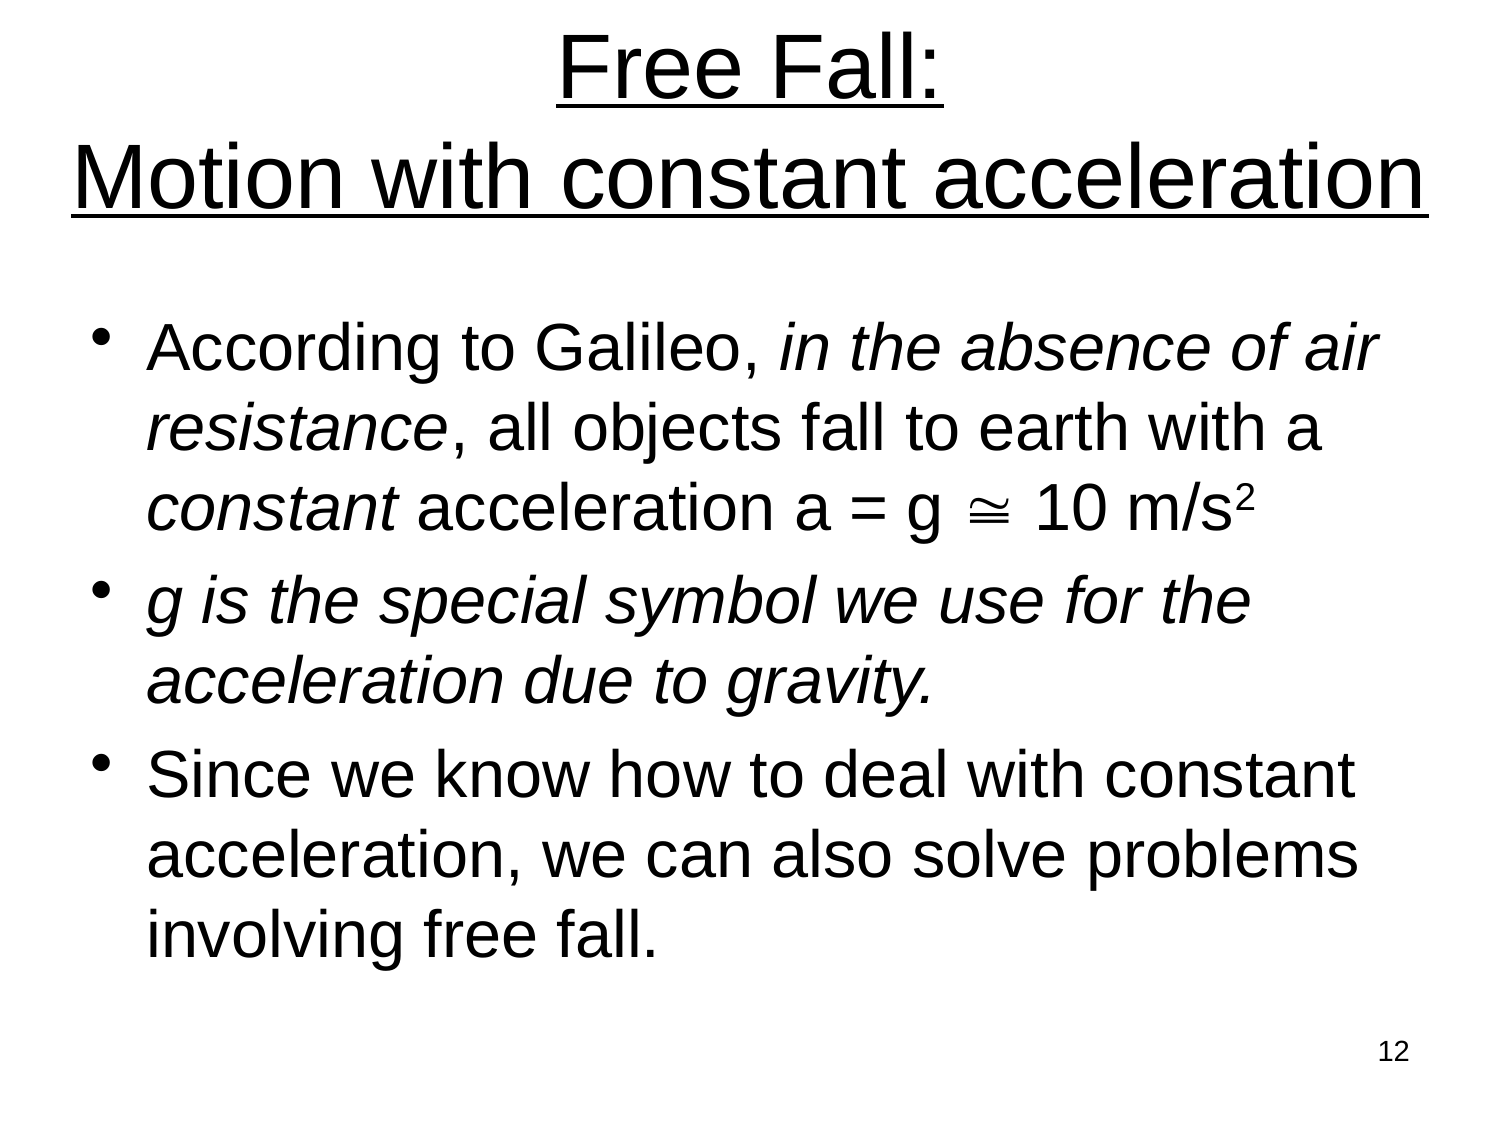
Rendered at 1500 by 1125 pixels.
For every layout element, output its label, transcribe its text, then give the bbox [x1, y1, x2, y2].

title Free Fall: Motion with constant acceleration [0, 11, 1500, 223]
list According to Galileo, in the absence of air resistance, all objects fall to earth with a constant acceleration a = g @ 10 m/s2 g is the special symbol we use for the acceleration due to gravity. Since we know how to deal with constant acceleration, we can also solve problems involving free fall. [75, 296, 1425, 1022]
slide_number 12 [1074, 1024, 1425, 1103]
